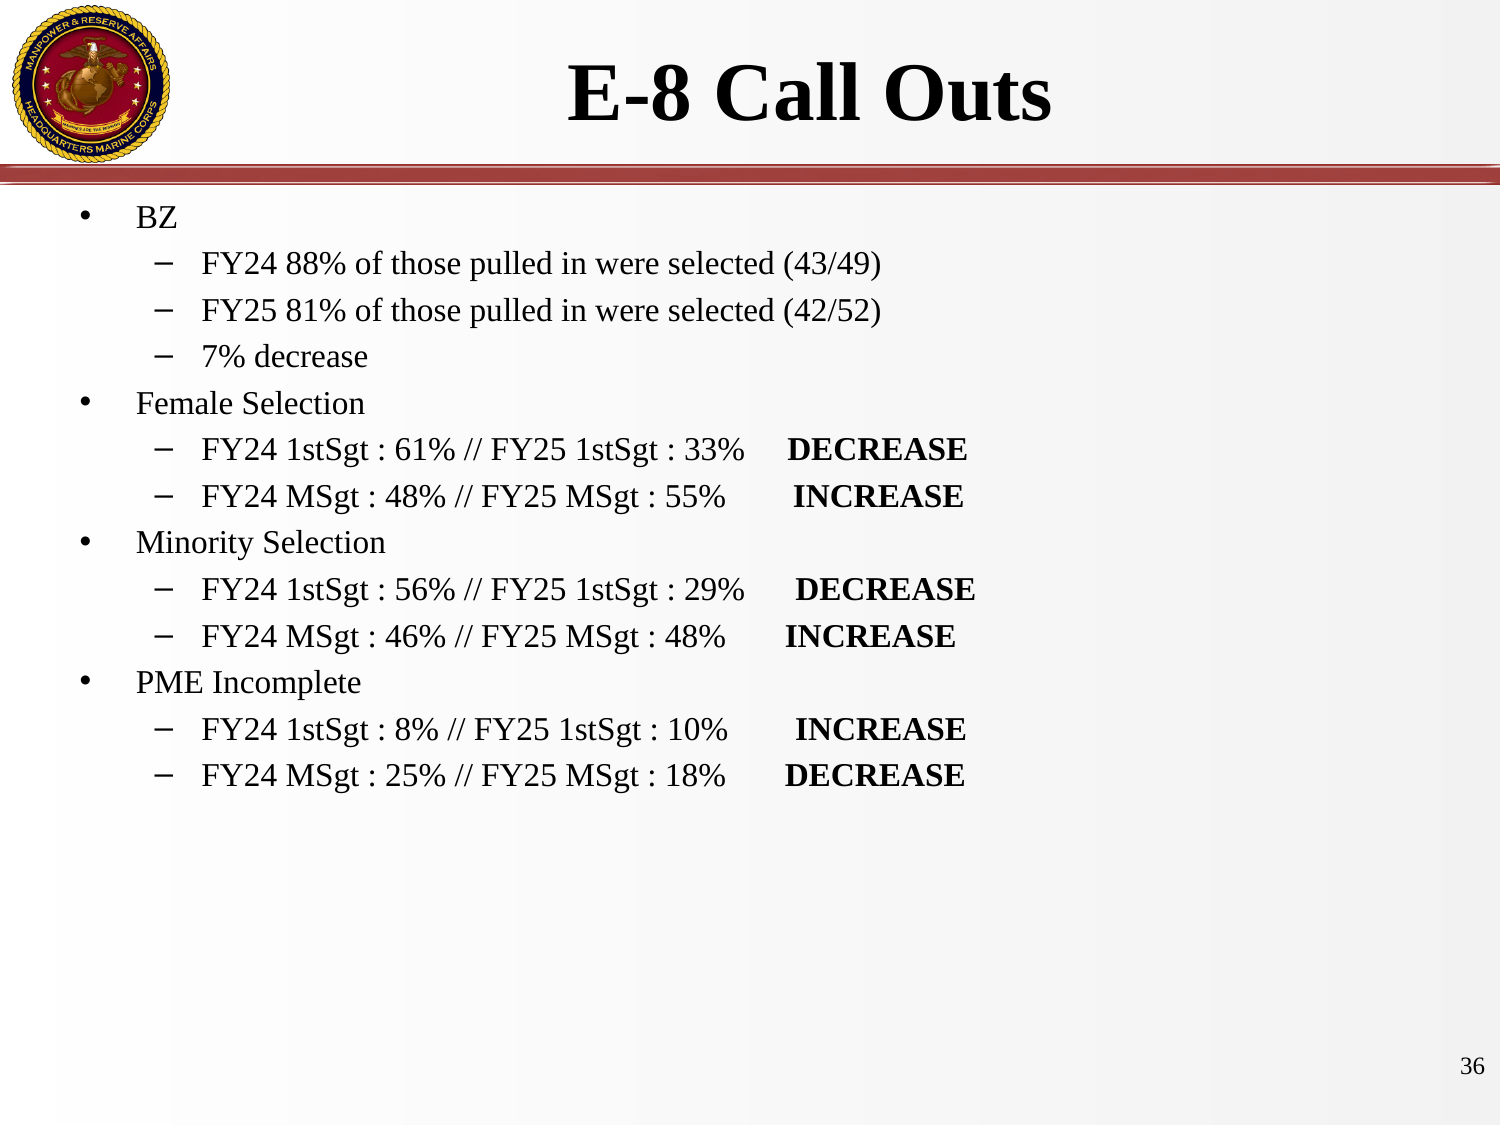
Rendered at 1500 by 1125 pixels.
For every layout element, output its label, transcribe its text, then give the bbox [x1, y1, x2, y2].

slide_number 36 [1415, 1042, 1500, 1103]
title E-8 Call Outs [121, 0, 1500, 175]
list BZ FY24 88% of those pulled in were selected (43/49) FY25 81% of those pulled in were selected (42/52) 7% decrease Female Selection FY24 1stSgt : 61% // FY25 1stSgt : 33% DECREASE FY24 MSgt : 48% // FY25 MSgt : 55% INCREASE Minority Selection FY24 1stSgt : 56% // FY25 1stSgt : 29% DECREASE FY24 MSgt : 46% // FY25 MSgt : 48% INCREASE PME Incomplete FY24 1stSgt : 8% // FY25 1stSgt : 10% INCREASE FY24 MSgt : 25% // FY25 MSgt : 18% DECREASE [64, 187, 1415, 1125]
picture [12, 5, 121, 163]
